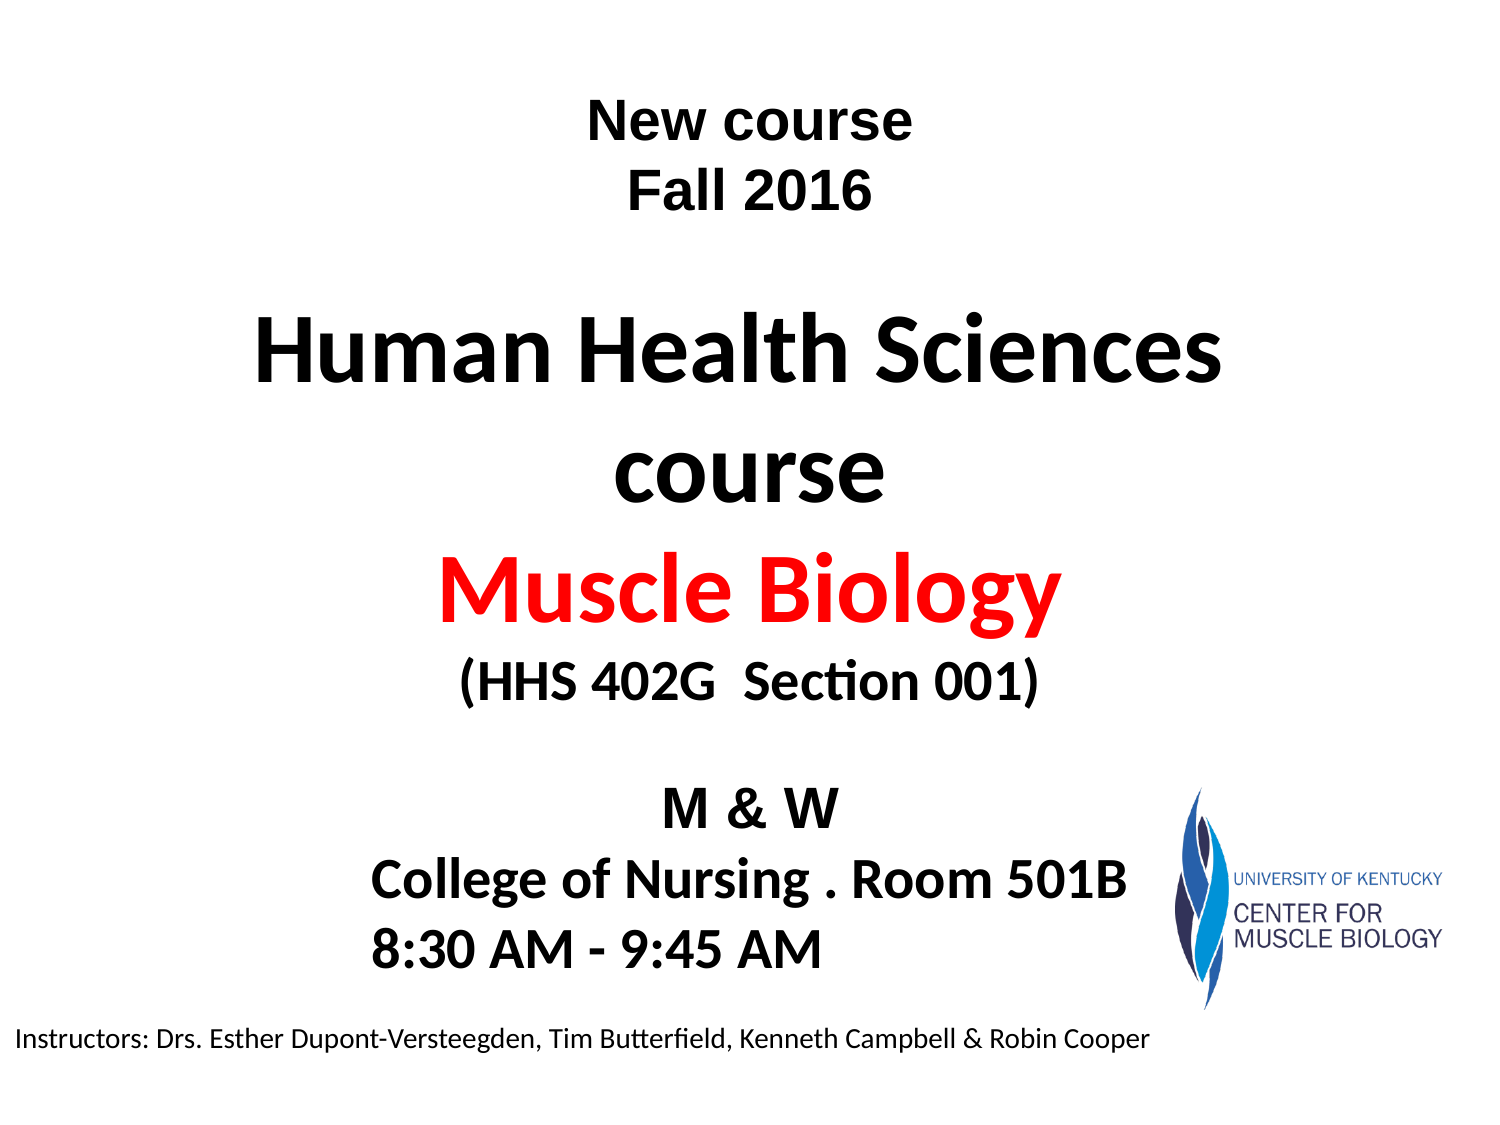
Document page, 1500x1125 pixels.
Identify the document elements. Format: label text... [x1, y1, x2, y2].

text_box M & W College of Nursing . Room 501B 8:30 AM - 9:45 AM [356, 762, 1143, 988]
picture [1174, 787, 1445, 1010]
text_box Human Health Sciences course Muscle Biology (HHS 402G Section 001) [183, 274, 1317, 720]
text_box Instructors: Drs. Esther Dupont-Versteegden, Tim Butterfield, Kenneth Campbell & Robin Cooper [0, 1012, 1500, 1063]
text_box New course Fall 2016 [193, 74, 1307, 230]
